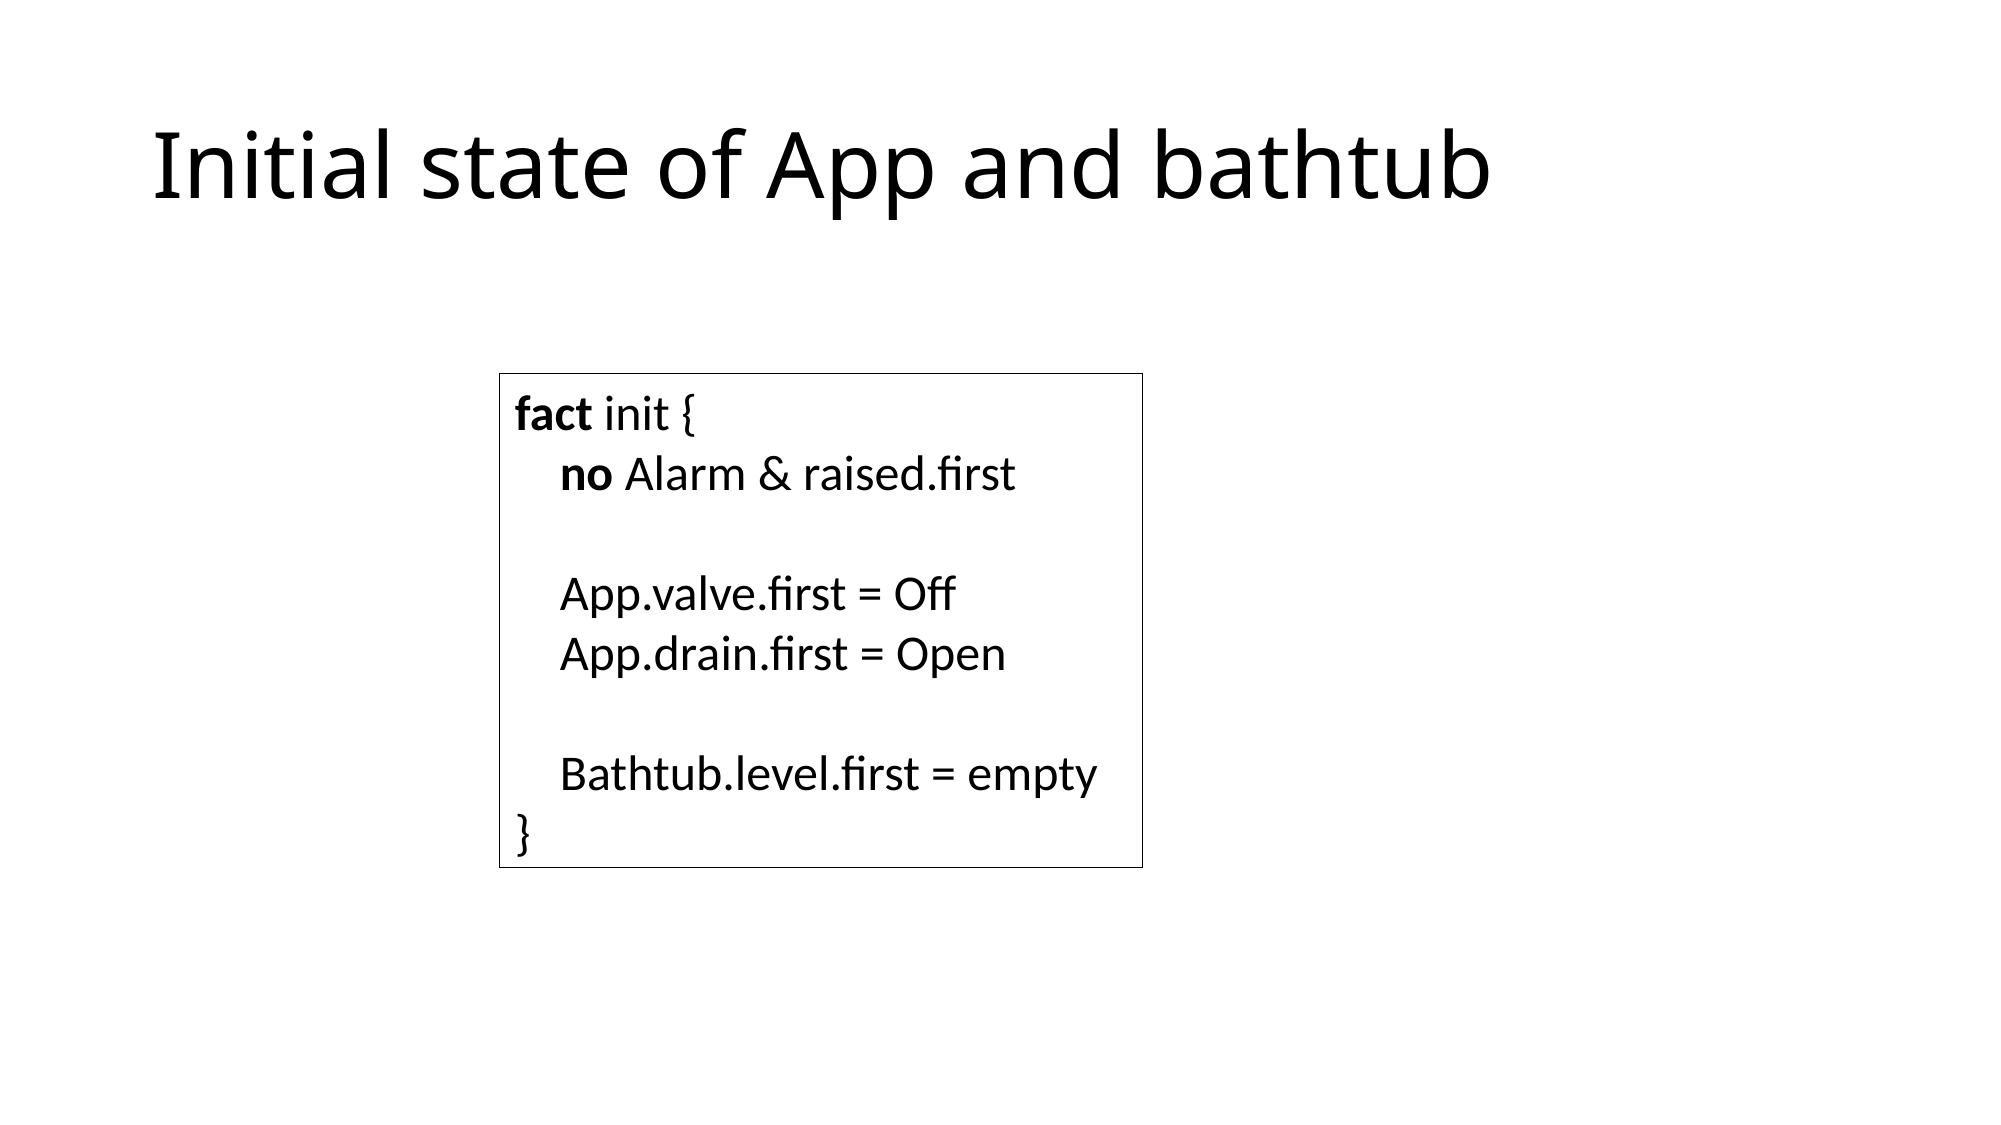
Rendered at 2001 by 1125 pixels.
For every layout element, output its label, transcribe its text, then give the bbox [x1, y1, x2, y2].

text_box fact init { no Alarm & raised.first App.valve.first = Off App.drain.first = Open Bathtub.level.first = empty } [499, 373, 1143, 868]
title Initial state of App and bathtub [137, 59, 1863, 278]
